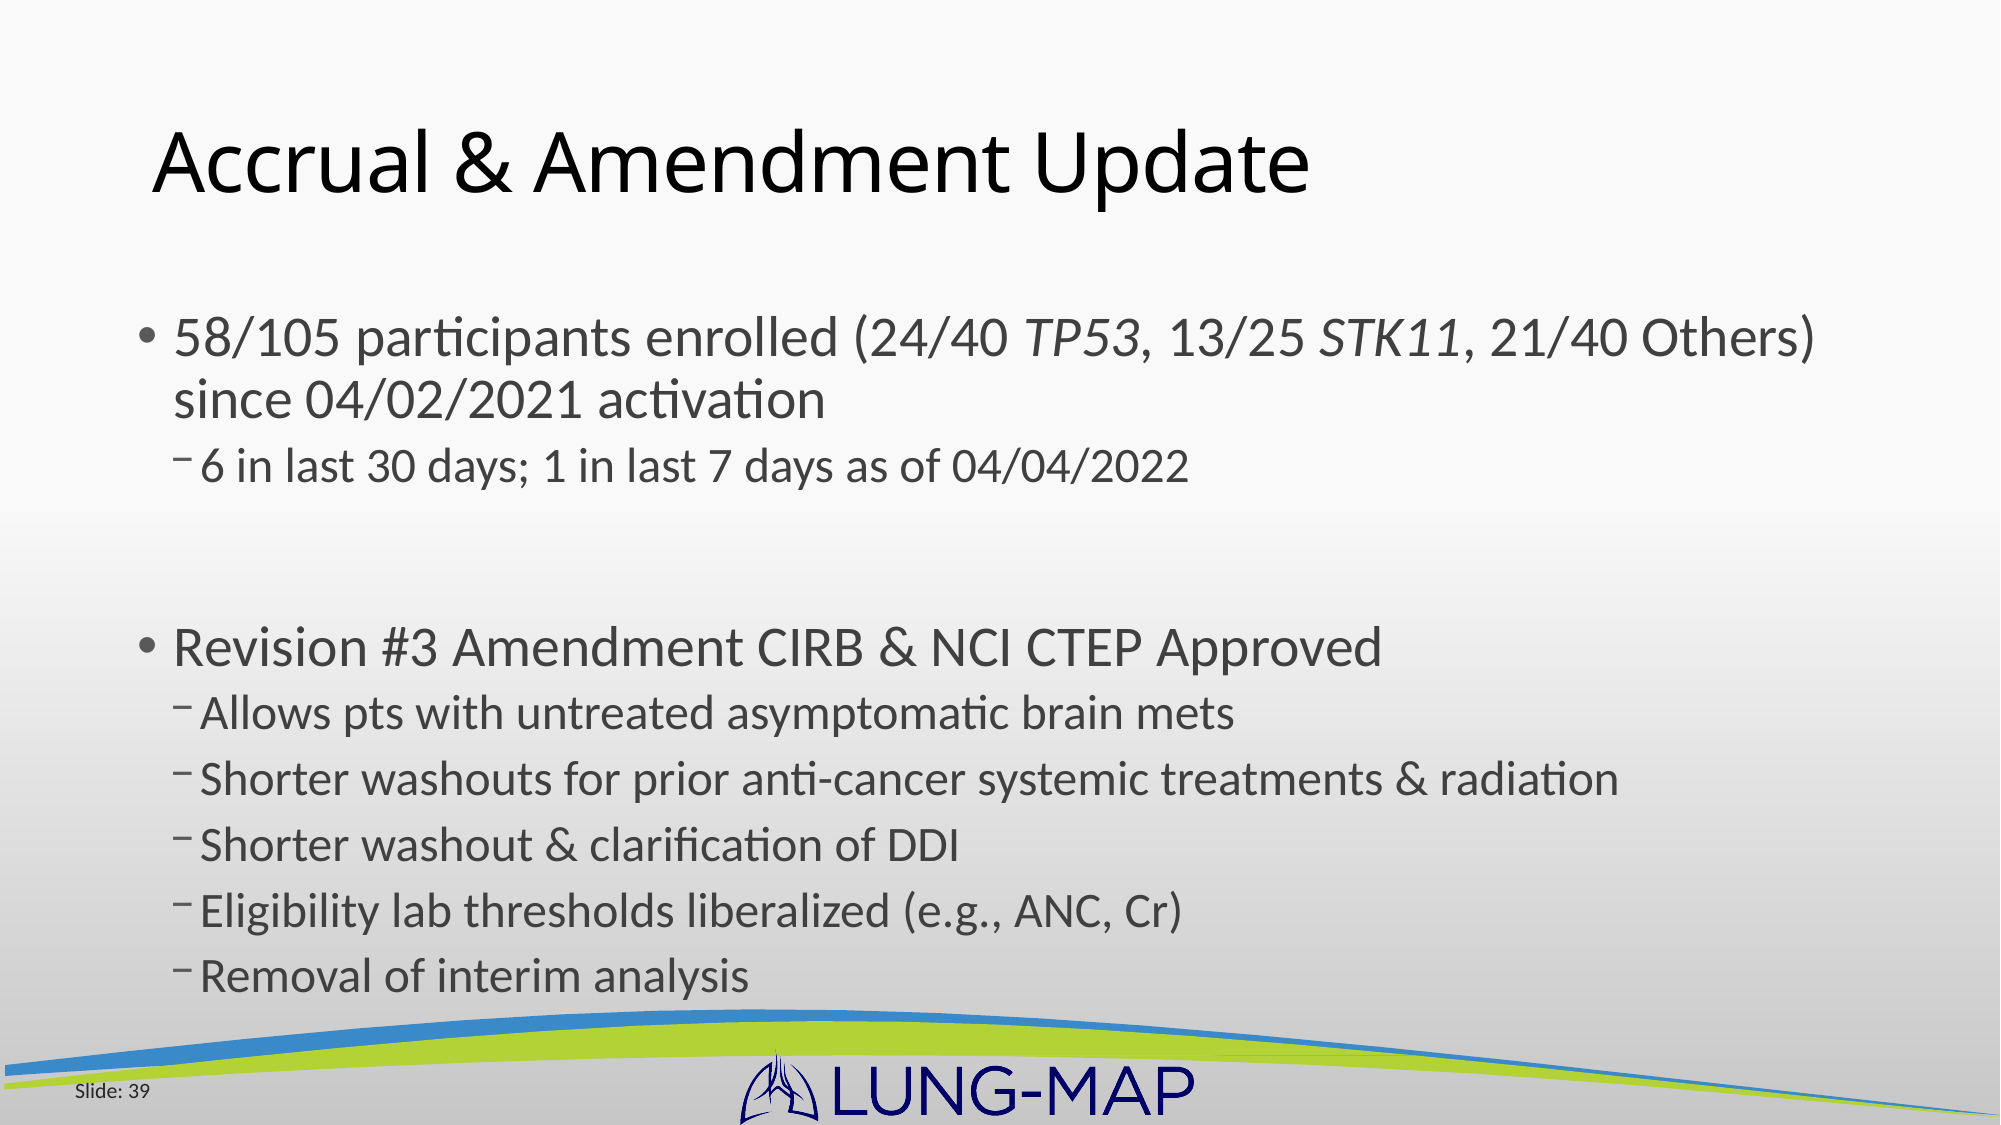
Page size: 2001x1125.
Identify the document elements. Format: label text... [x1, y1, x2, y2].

list 58/105 participants enrolled (24/40 TP53, 13/25 STK11, 21/40 Others) since 04/02/2021 activation 6 in last 30 days; 1 in last 7 days as of 04/04/2022 Revision #3 Amendment CIRB & NCI CTEP Approved Allows pts with untreated asymptomatic brain mets Shorter washouts for prior anti-cancer systemic treatments & radiation Shorter washout & clarification of DDI Eligibility lab thresholds liberalized (e.g., ANC, Cr) Removal of interim analysis [137, 299, 1863, 1014]
slide_number Slide: 39 [9, 1059, 166, 1120]
picture [542, 1043, 1386, 1125]
title Accrual & Amendment Update [137, 0, 1863, 218]
